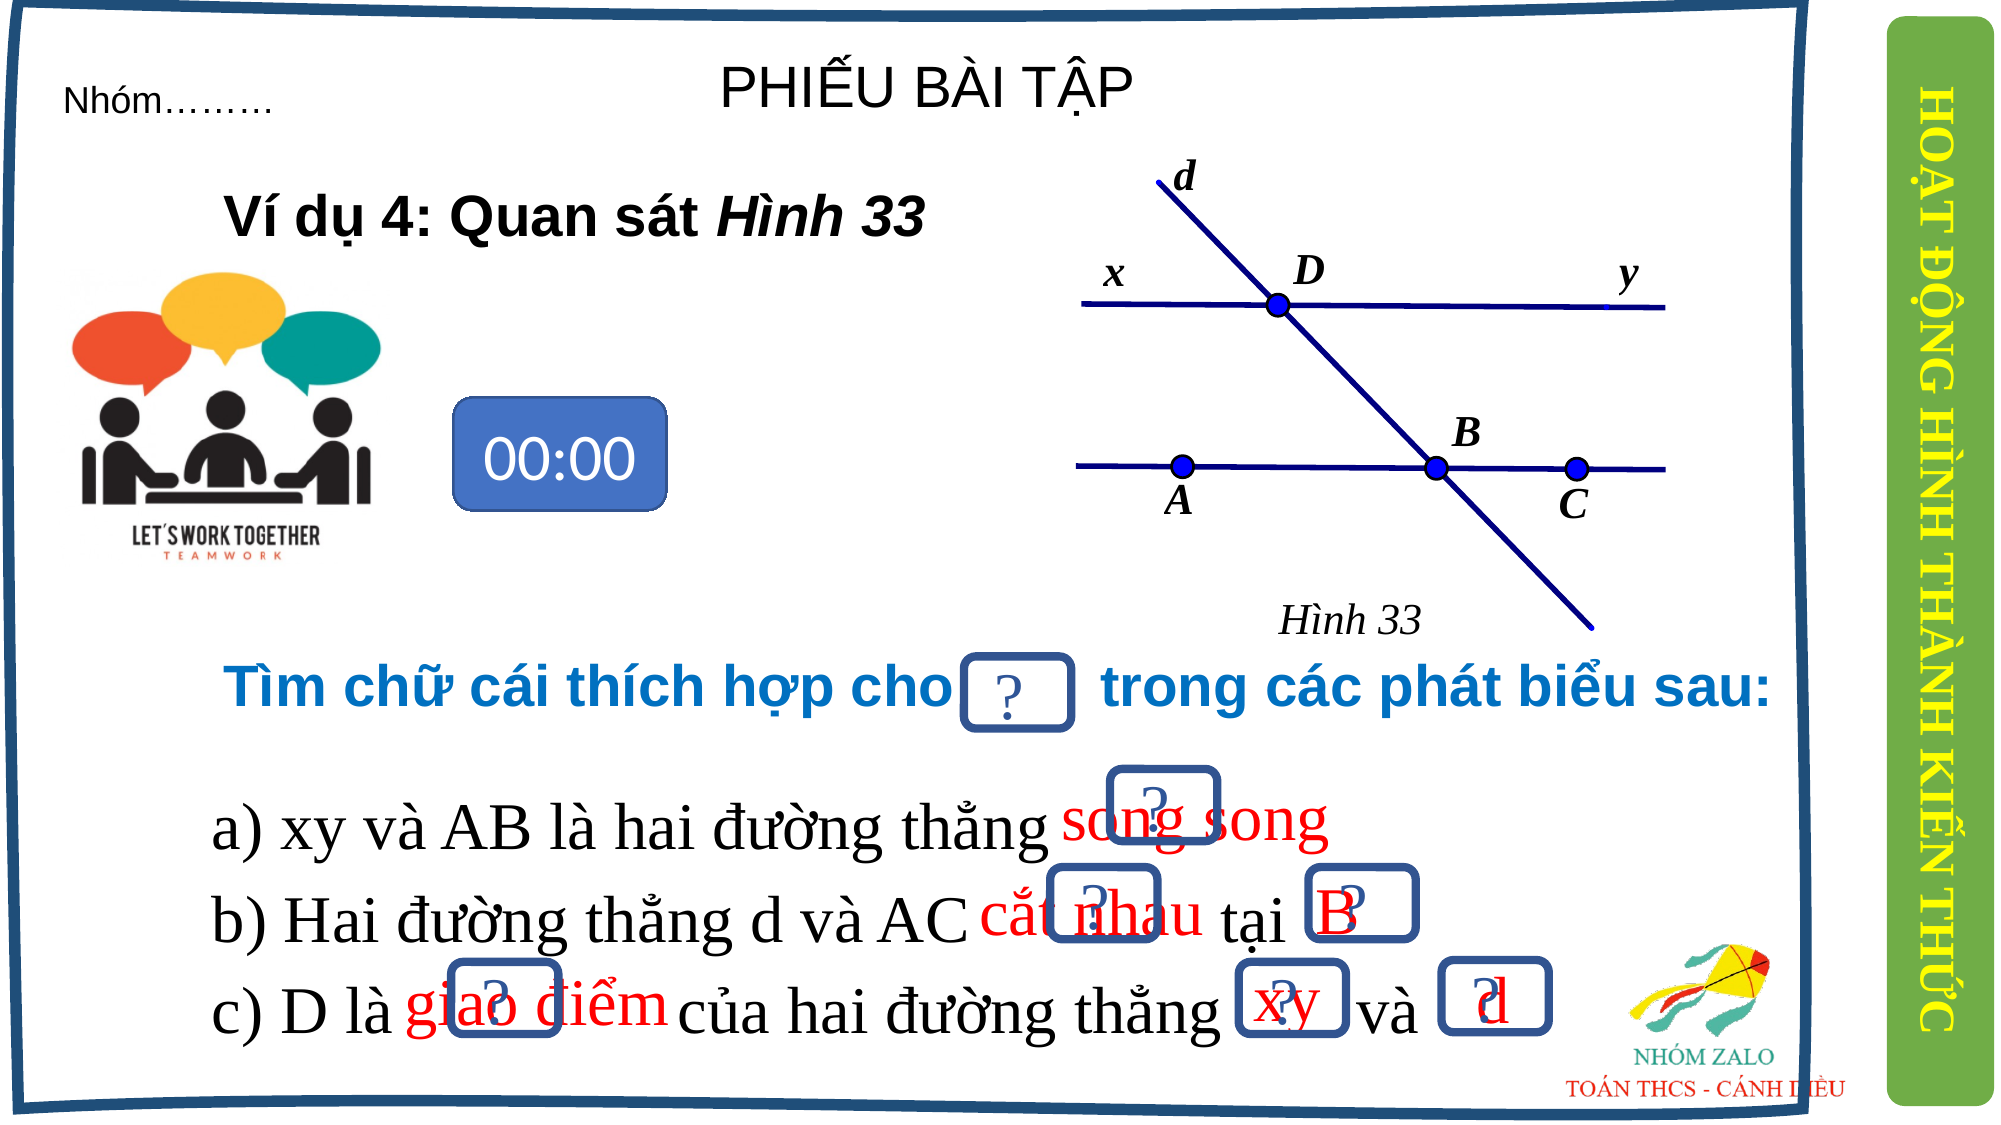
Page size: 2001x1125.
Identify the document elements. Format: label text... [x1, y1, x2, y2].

text_box [1799, 374, 2000, 450]
text_box [6, 0, 1807, 1116]
picture [56, 269, 390, 567]
text_box 00:00 [452, 396, 668, 512]
text_box HOẠT ĐỘNG HÌNH THÀNH KIẾN THỨC [1885, 15, 1996, 374]
text_box Nhóm……… [48, 68, 367, 129]
picture [1057, 132, 1684, 667]
text_box PHIẾU BÀI TẬP [696, 42, 1158, 127]
picture [1543, 892, 1887, 1125]
text_box HOẠT ĐỘNG HÌNH THÀNH KIẾN THỨC [1885, 450, 1996, 1108]
text_box [0, 374, 6, 450]
